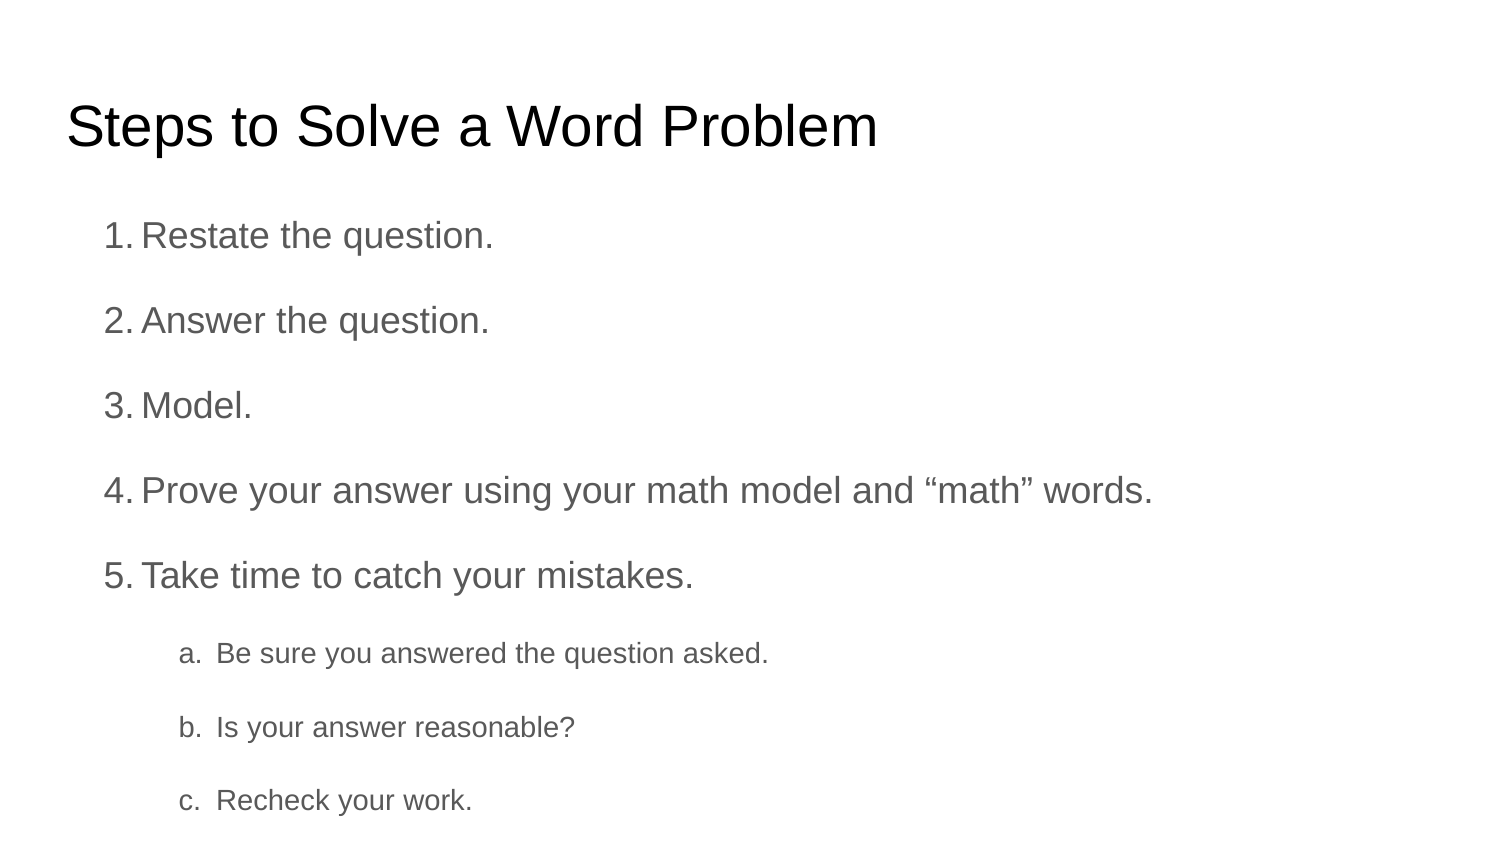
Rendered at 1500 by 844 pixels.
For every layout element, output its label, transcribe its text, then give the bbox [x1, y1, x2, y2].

title Steps to Solve a Word Problem [51, 72, 1449, 167]
list Restate the question. Answer the question. Model. Prove your answer using your math model and “math” words. Take time to catch your mistakes. Be sure you answered the question asked. Is your answer reasonable? Recheck your work. [51, 189, 1449, 750]
